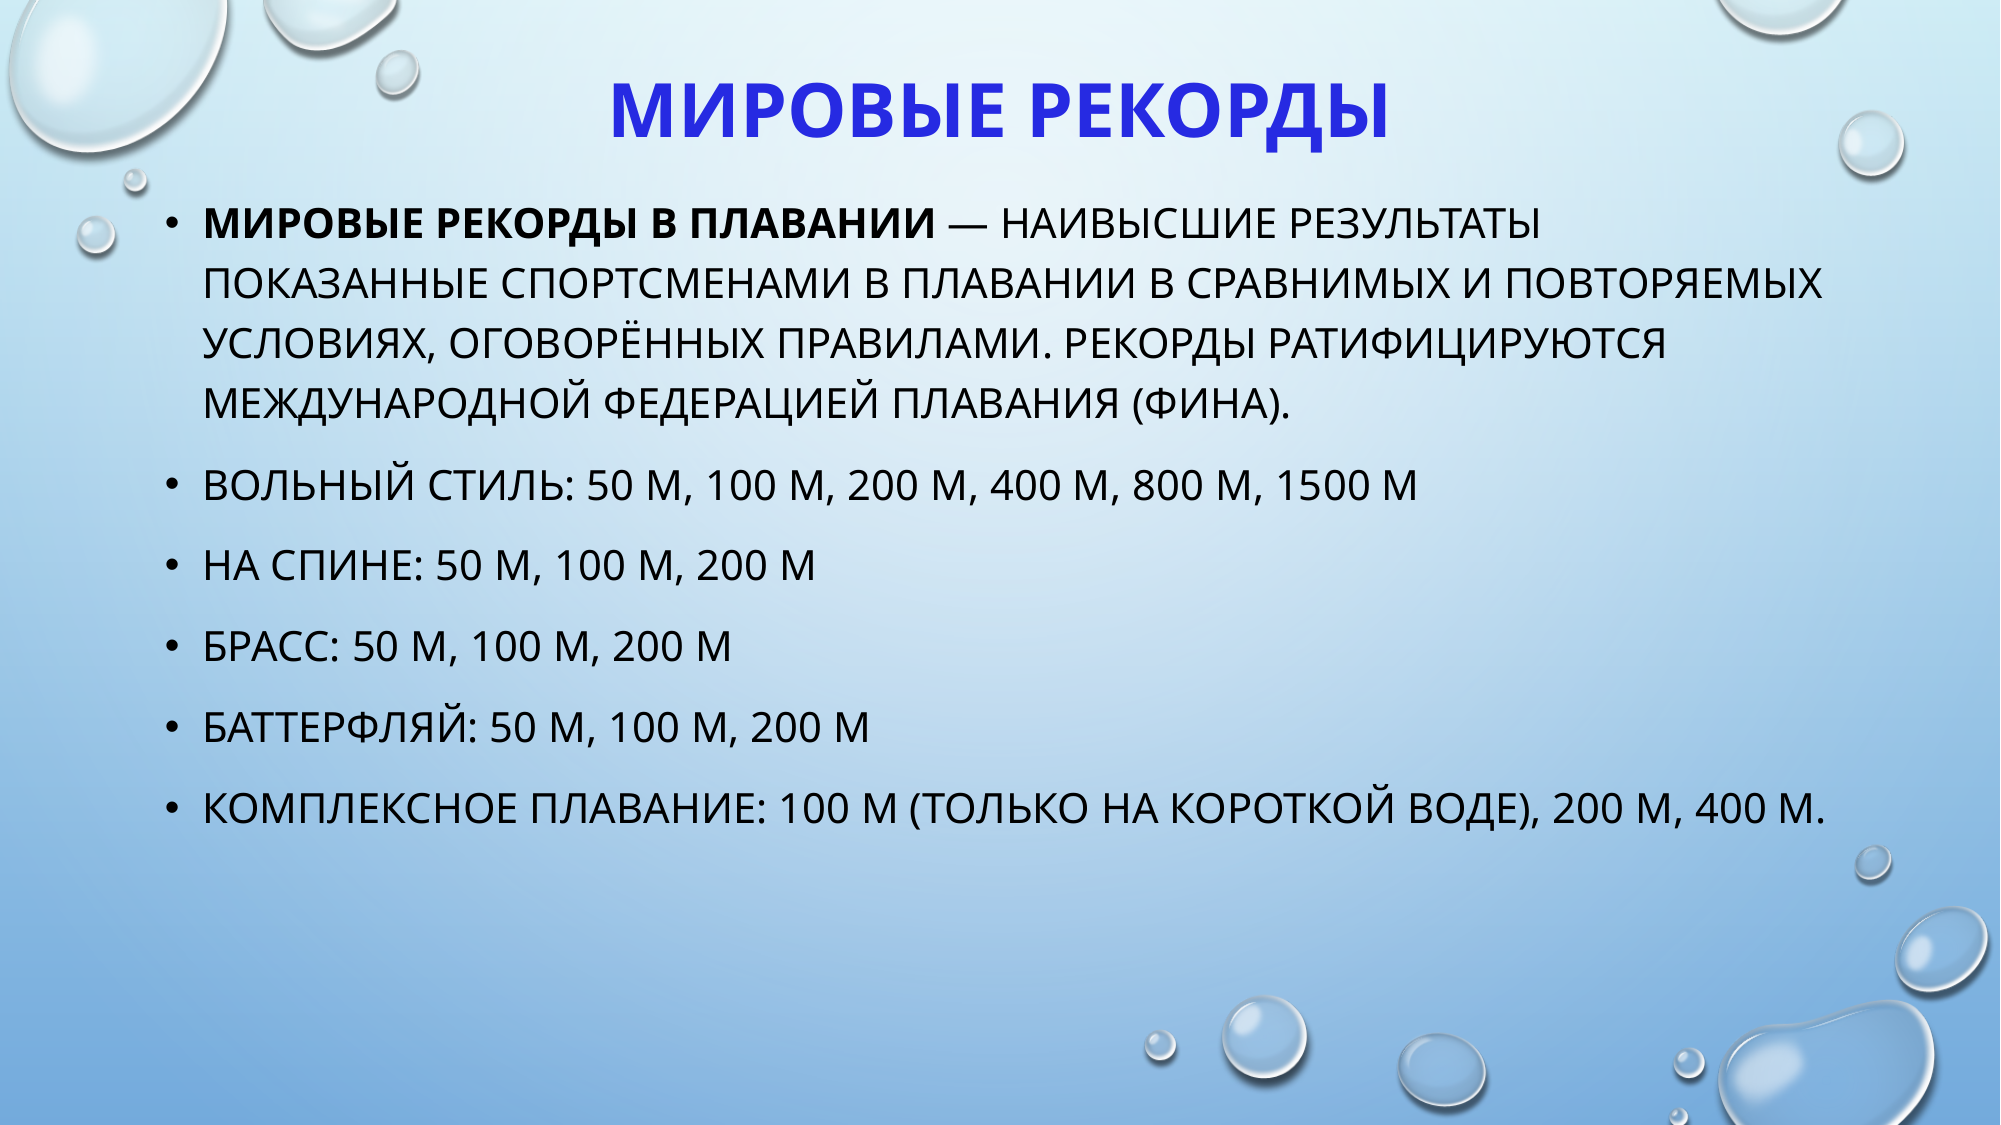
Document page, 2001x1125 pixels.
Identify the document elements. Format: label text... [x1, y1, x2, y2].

title Мировые рекорды [149, 46, 1851, 180]
list Мировые рекорды в плавании — наивысшие результаты показанные спортсменами в плавании в сравнимых и повторяемых условиях, оговорённых правилами. Рекорды ратифицируются Международной федерацией плавания (ФИНА). Вольный стиль: 50 м, 100 м, 200 м, 400 м, 800 м, 1500 м На спине: 50 м, 100 м, 200 м Брасс: 50 м, 100 м, 200 м Баттерфляй: 50 м, 100 м, 200 м Комплексное плавание: 100 м (только на короткой воде), 200 м, 400 м. [149, 179, 1850, 950]
picture [0, 0, 2000, 1125]
